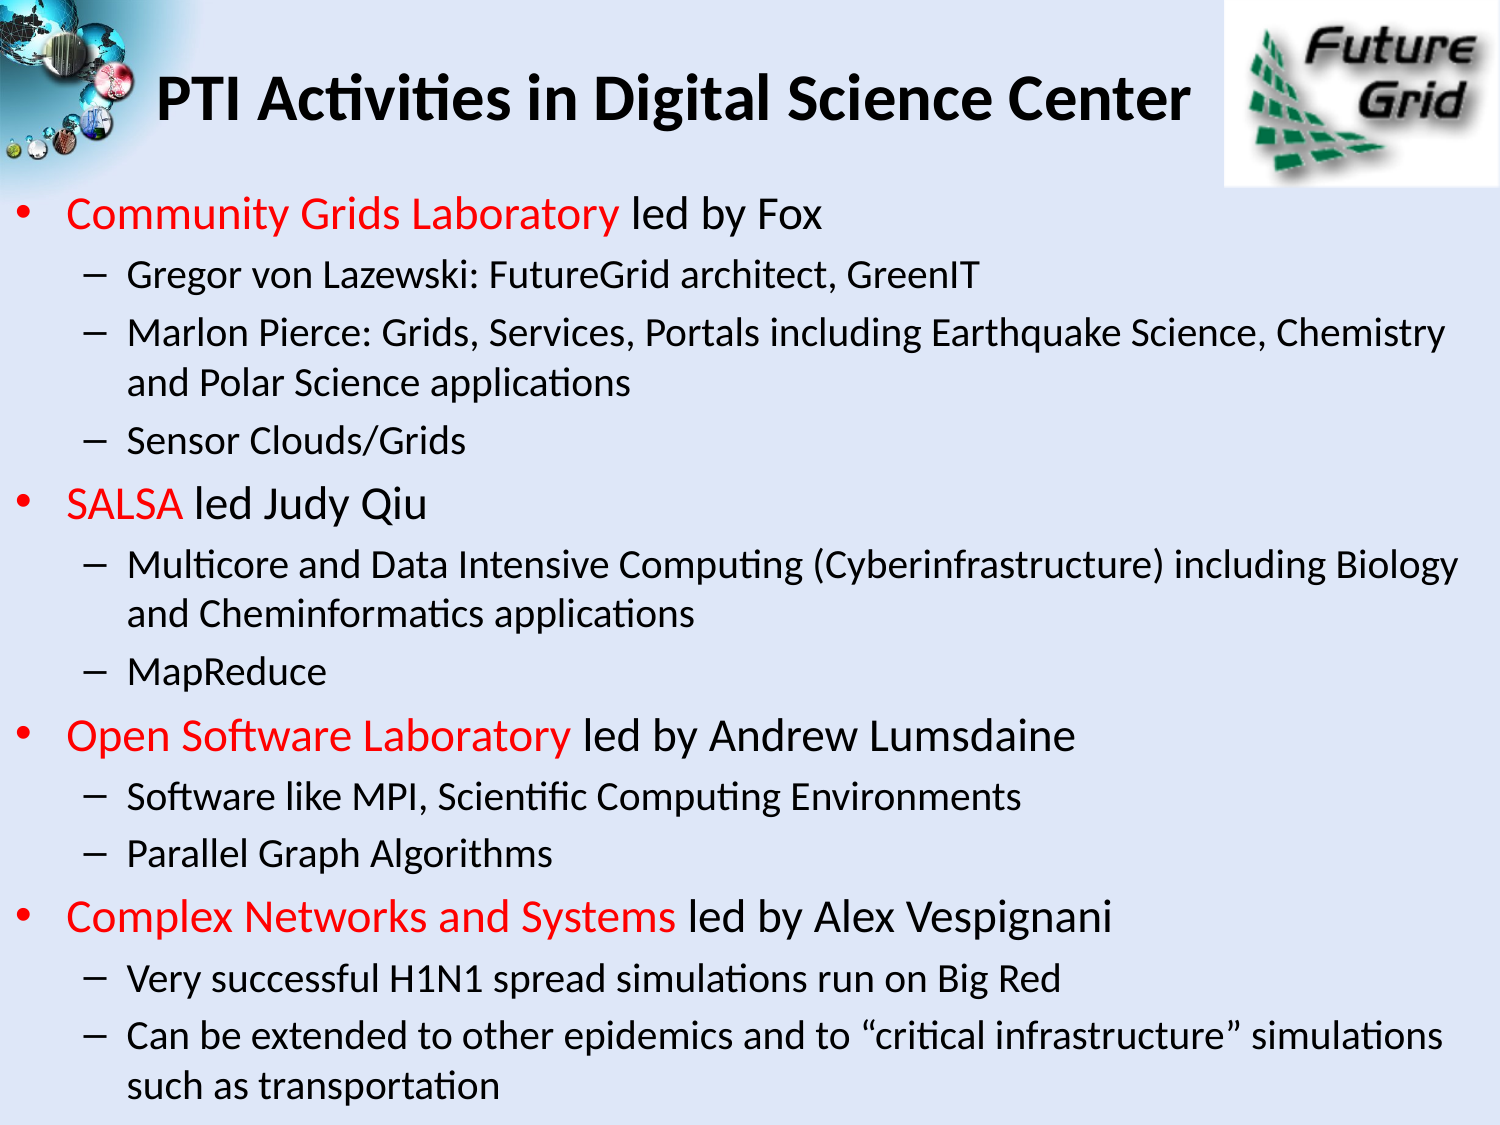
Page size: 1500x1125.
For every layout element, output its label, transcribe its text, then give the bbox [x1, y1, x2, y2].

title PTI Activities in Digital Science Center [0, 0, 1350, 174]
picture [1350, 0, 1500, 174]
list Community Grids Laboratory led by Fox Gregor von Lazewski: FutureGrid architect, GreenIT Marlon Pierce: Grids, Services, Portals including Earthquake Science, Chemistry and Polar Science applications Sensor Clouds/Grids SALSA led Judy Qiu Multicore and Data Intensive Computing (Cyberinfrastructure) including Biology and Cheminformatics applications MapReduce Open Software Laboratory led by Andrew Lumsdaine Software like MPI, Scientific Computing Environments Parallel Graph Algorithms Complex Networks and Systems led by Alex Vespignani Very successful H1N1 spread simulations run on Big Red Can be extended to other epidemics and to “critical infrastructure” simulations such as transportation [0, 174, 1500, 1125]
